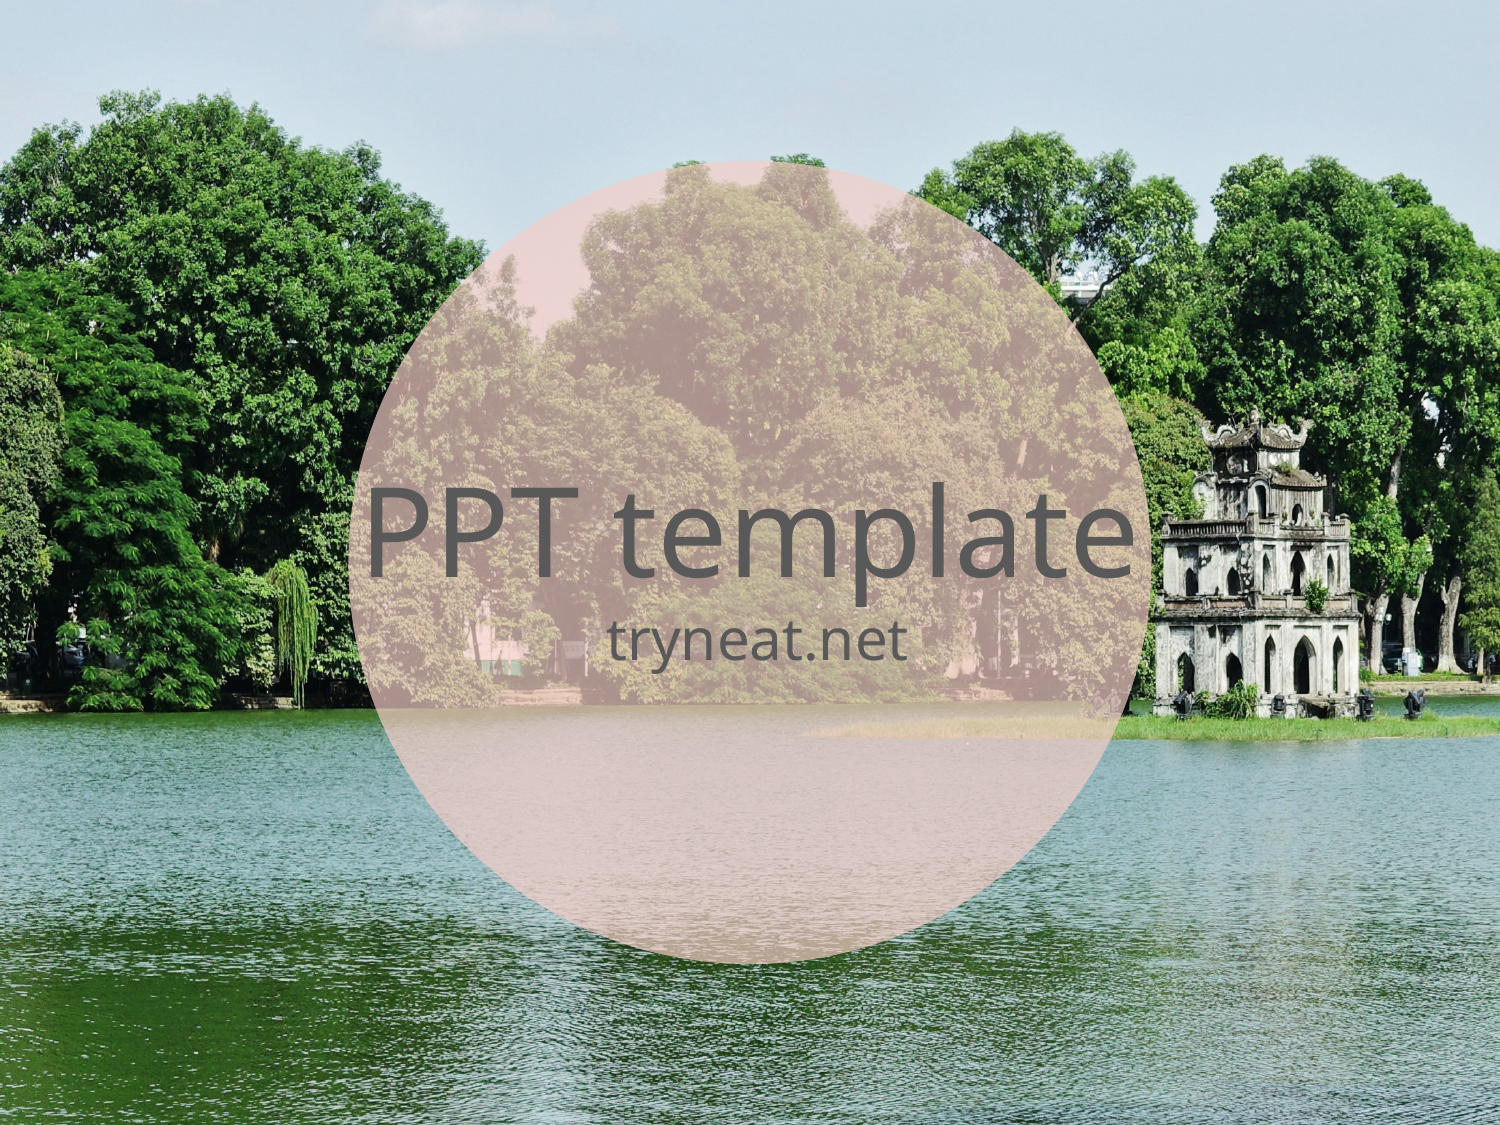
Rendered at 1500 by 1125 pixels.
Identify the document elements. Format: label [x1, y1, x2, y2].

text_box [0, 0, 1500, 1125]
